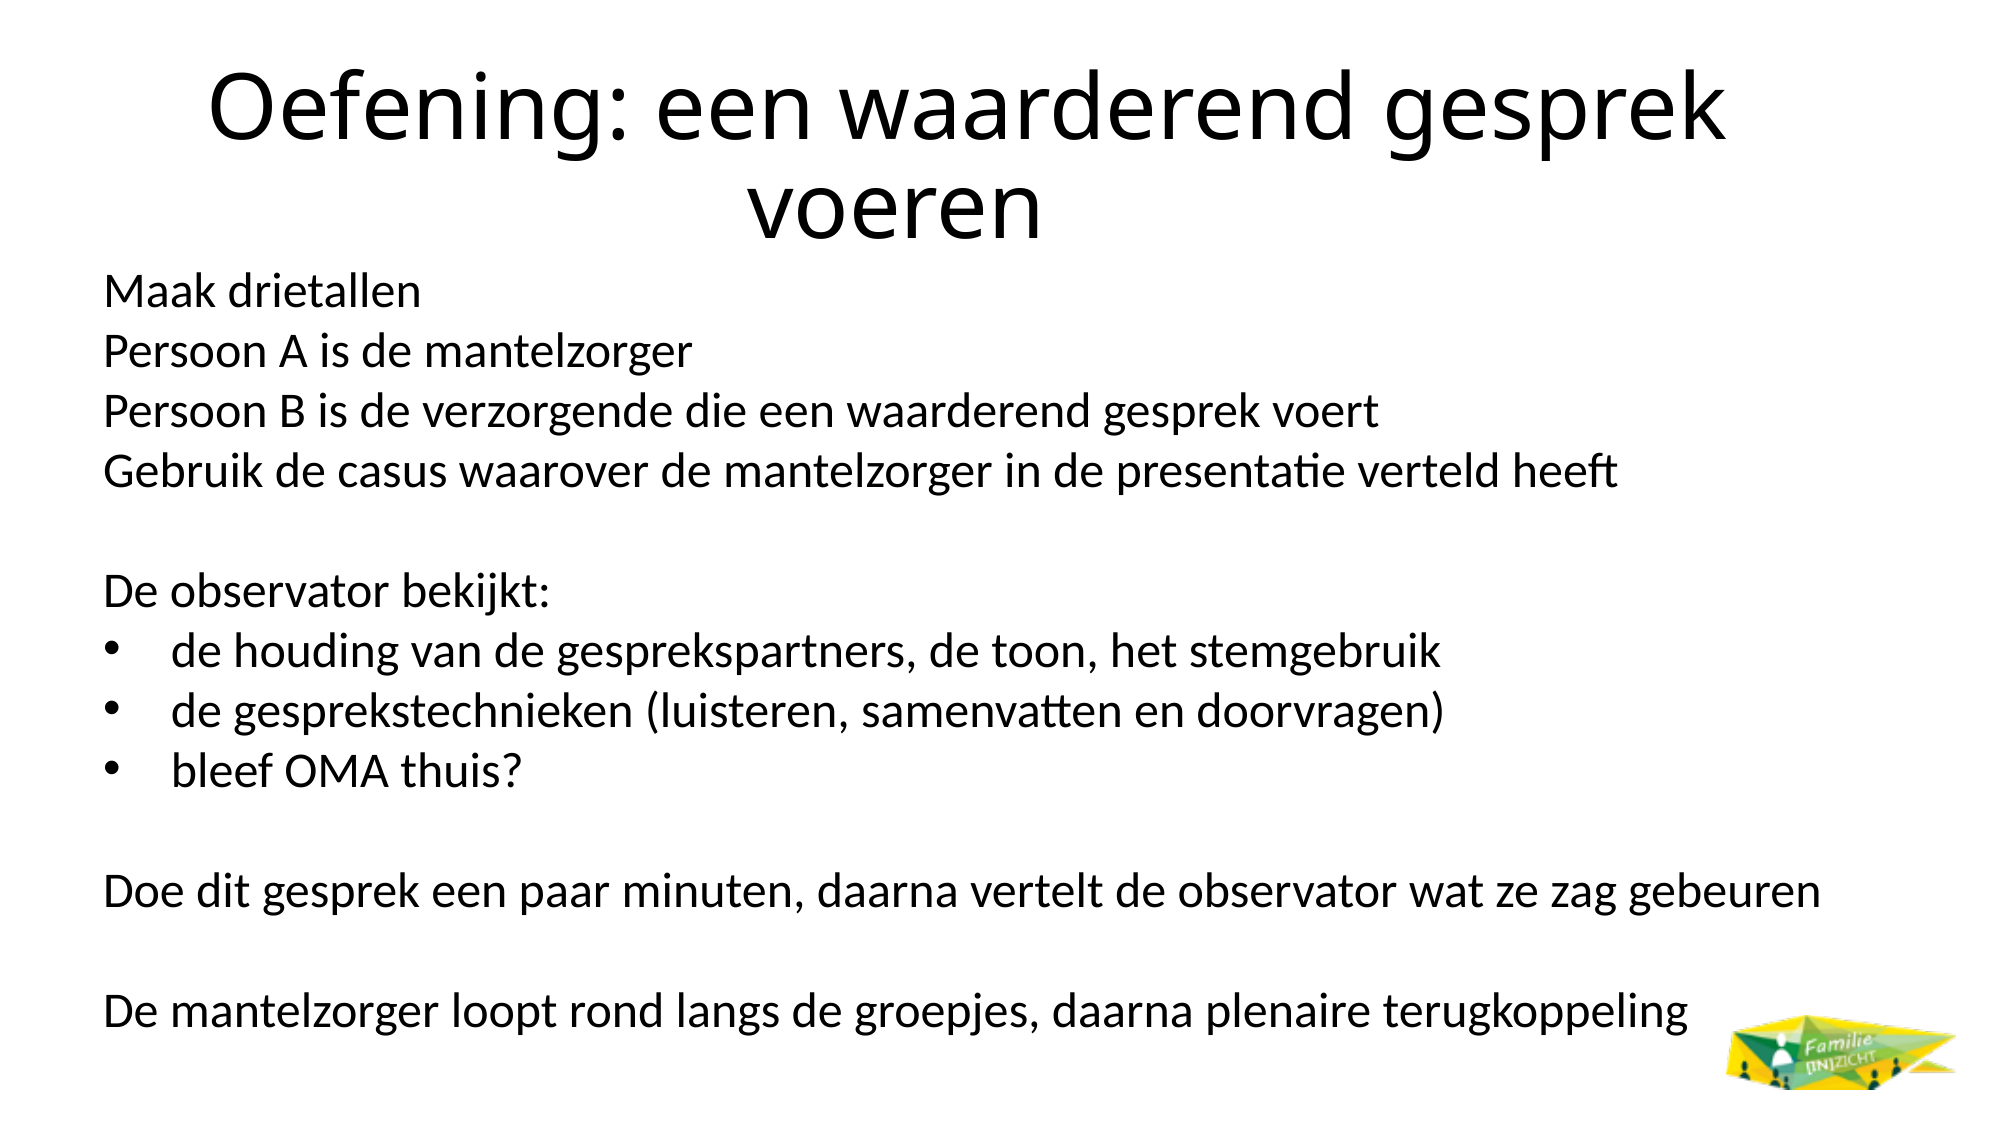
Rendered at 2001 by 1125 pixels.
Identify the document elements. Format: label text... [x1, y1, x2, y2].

title Oefening: een waarderend gesprek voeren [160, 89, 1775, 230]
picture [1726, 1015, 1956, 1090]
text_box Maak drietallen Persoon A is de mantelzorger Persoon B is de verzorgende die een waarderend gesprek voert Gebruik de casus waarover de mantelzorger in de presentatie verteld heeft De observator bekijkt: de houding van de gesprekspartners, de toon, het stemgebruik de gesprekstechnieken (luisteren, samenvatten en doorvragen) bleef OMA thuis? Doe dit gesprek een paar minuten, daarna vertelt de observator wat ze zag gebeuren De mantelzorger loopt rond langs de groepjes, daarna plenaire terugkoppeling [88, 250, 1939, 1045]
